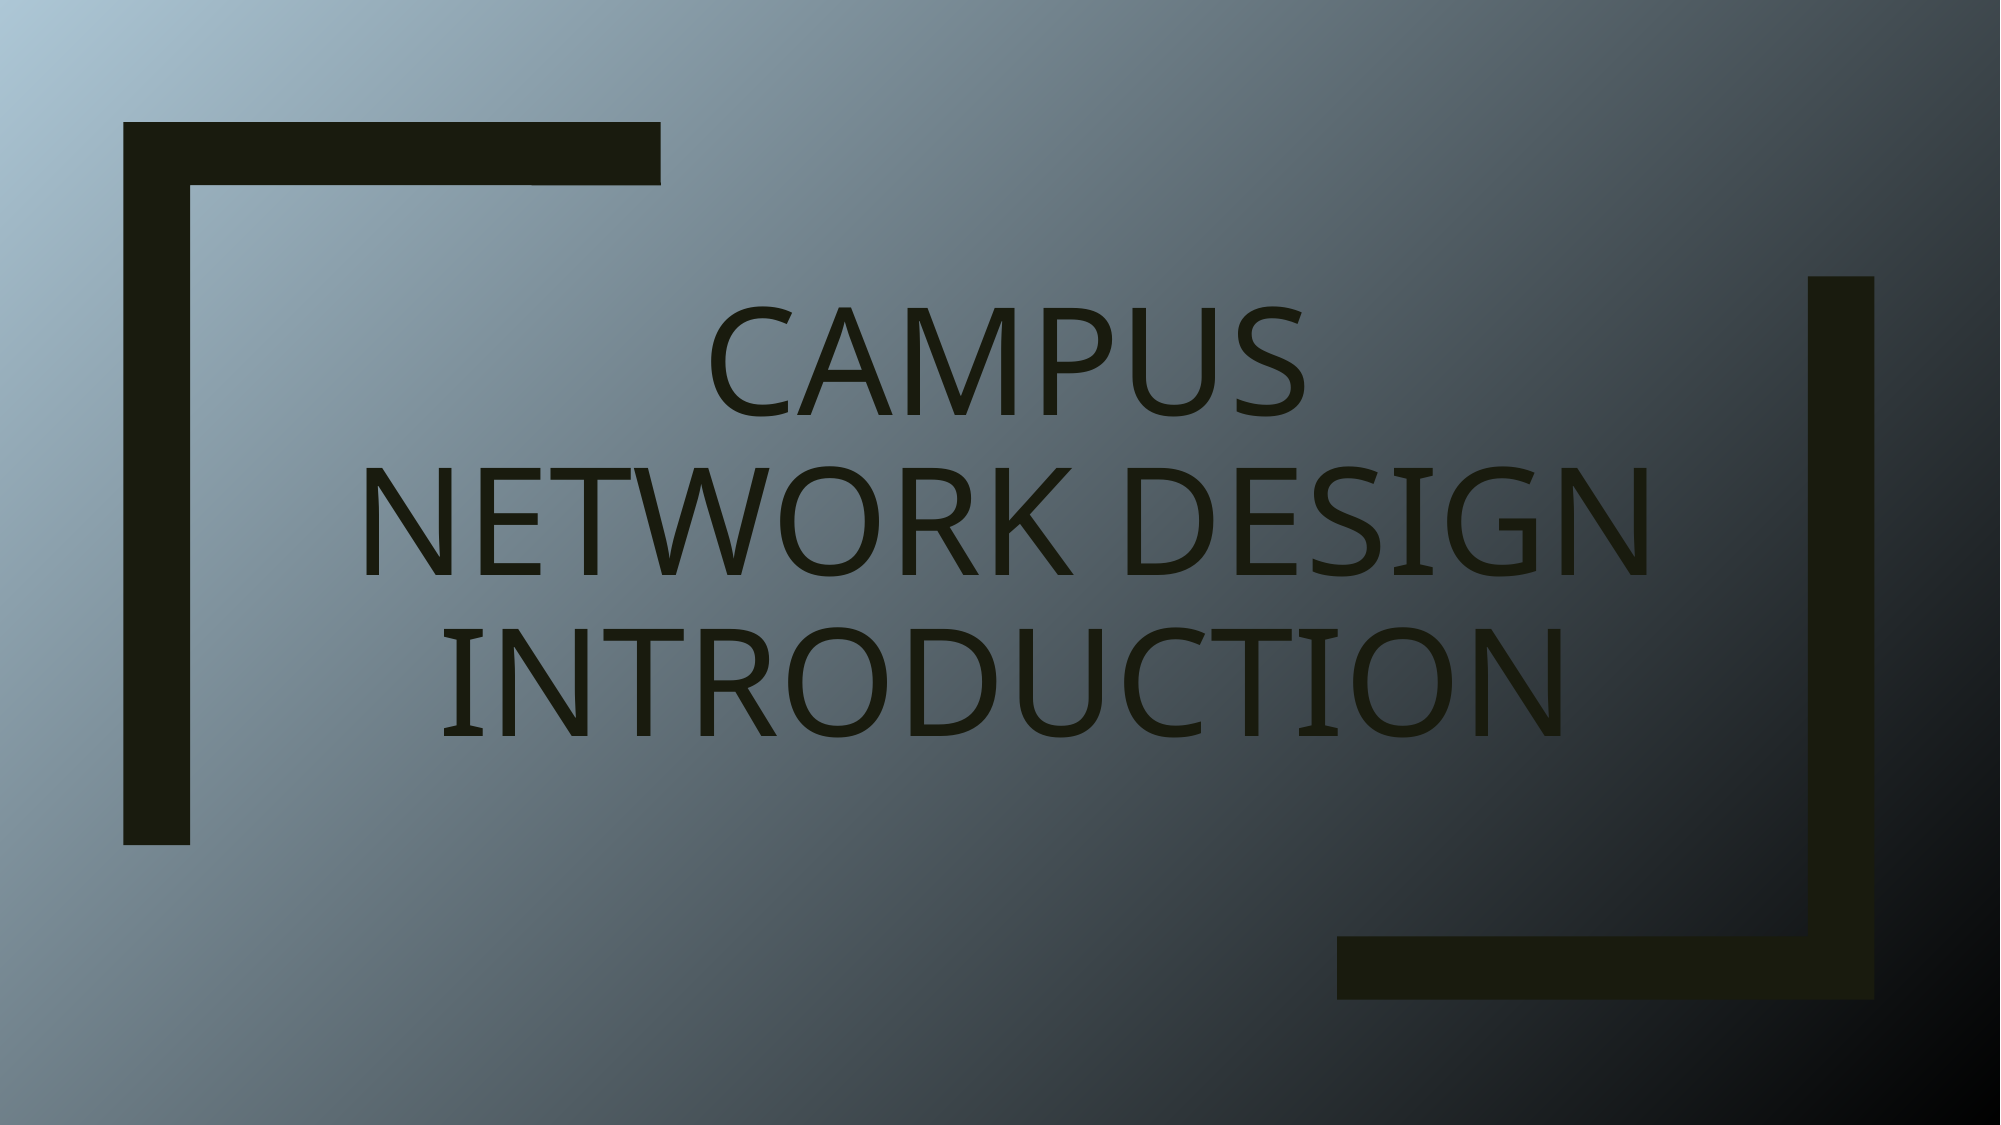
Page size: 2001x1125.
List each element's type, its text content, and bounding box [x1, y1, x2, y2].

title Campus Network Design Introduction [321, 431, 1694, 776]
